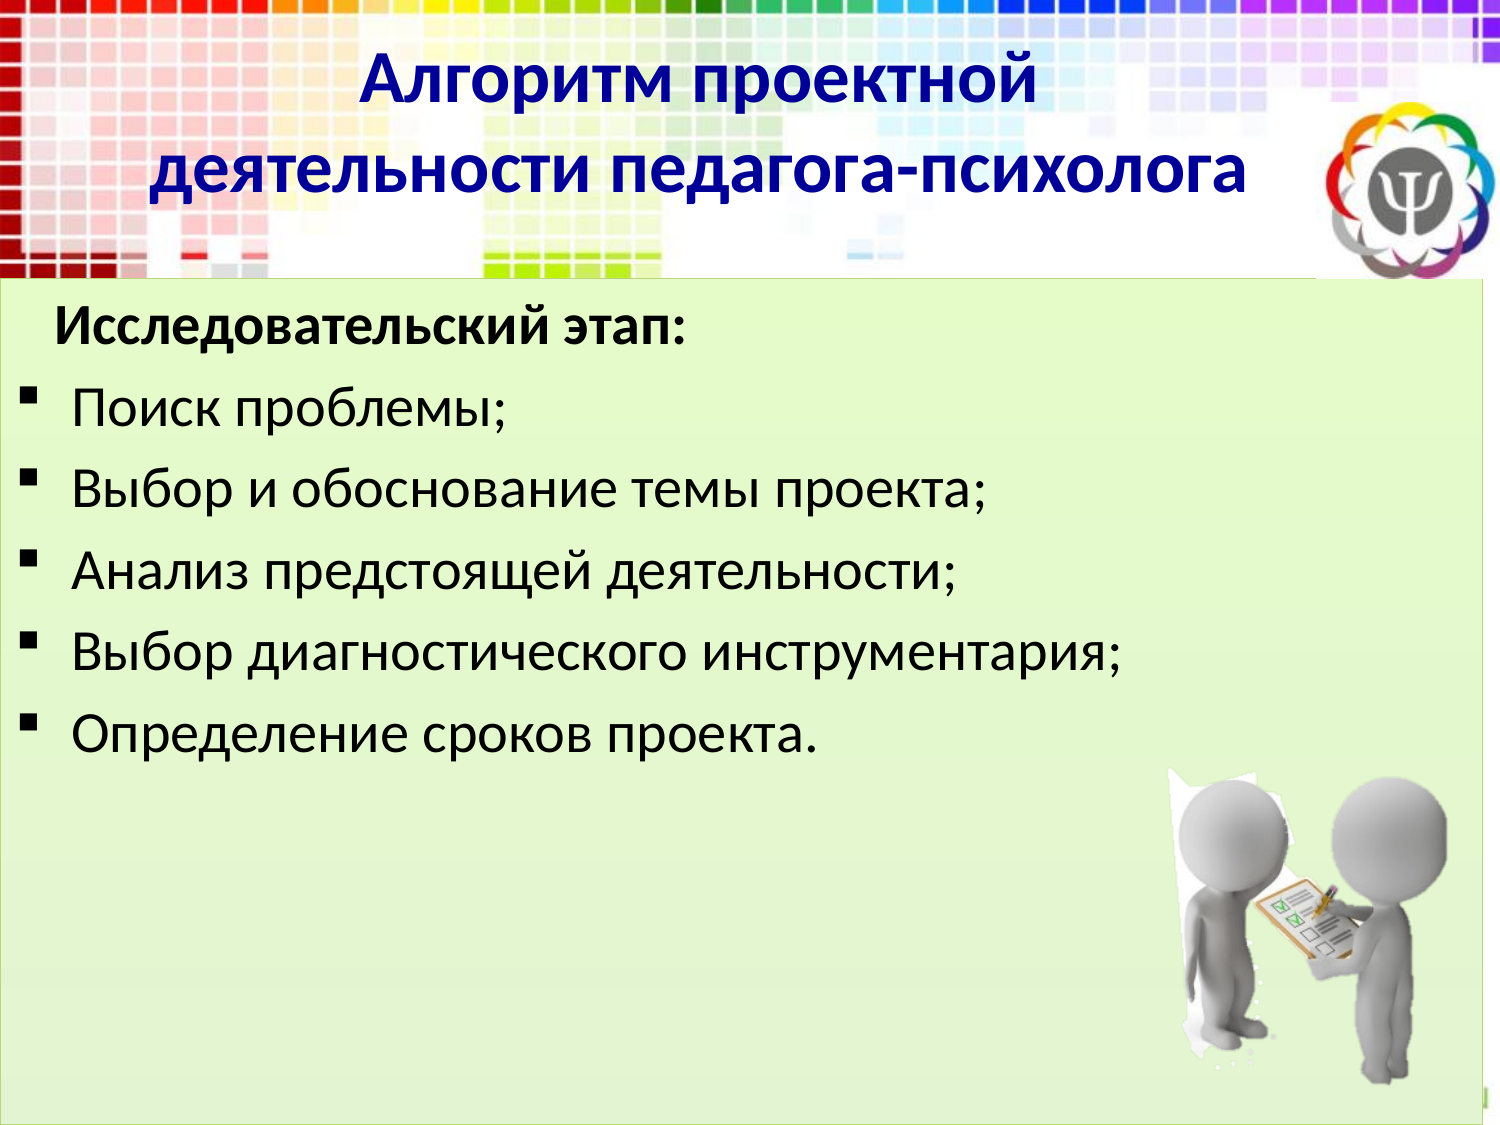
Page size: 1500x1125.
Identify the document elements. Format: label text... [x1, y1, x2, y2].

picture [0, 0, 1500, 1125]
list Исследовательский этап: Поиск проблемы; Выбор и обоснование темы проекта; Анализ предстоящей деятельности; Выбор диагностического инструментария; Определение сроков проекта. [0, 278, 1483, 1125]
title Алгоритм проектной деятельности педагога-психолога [0, 0, 1417, 235]
